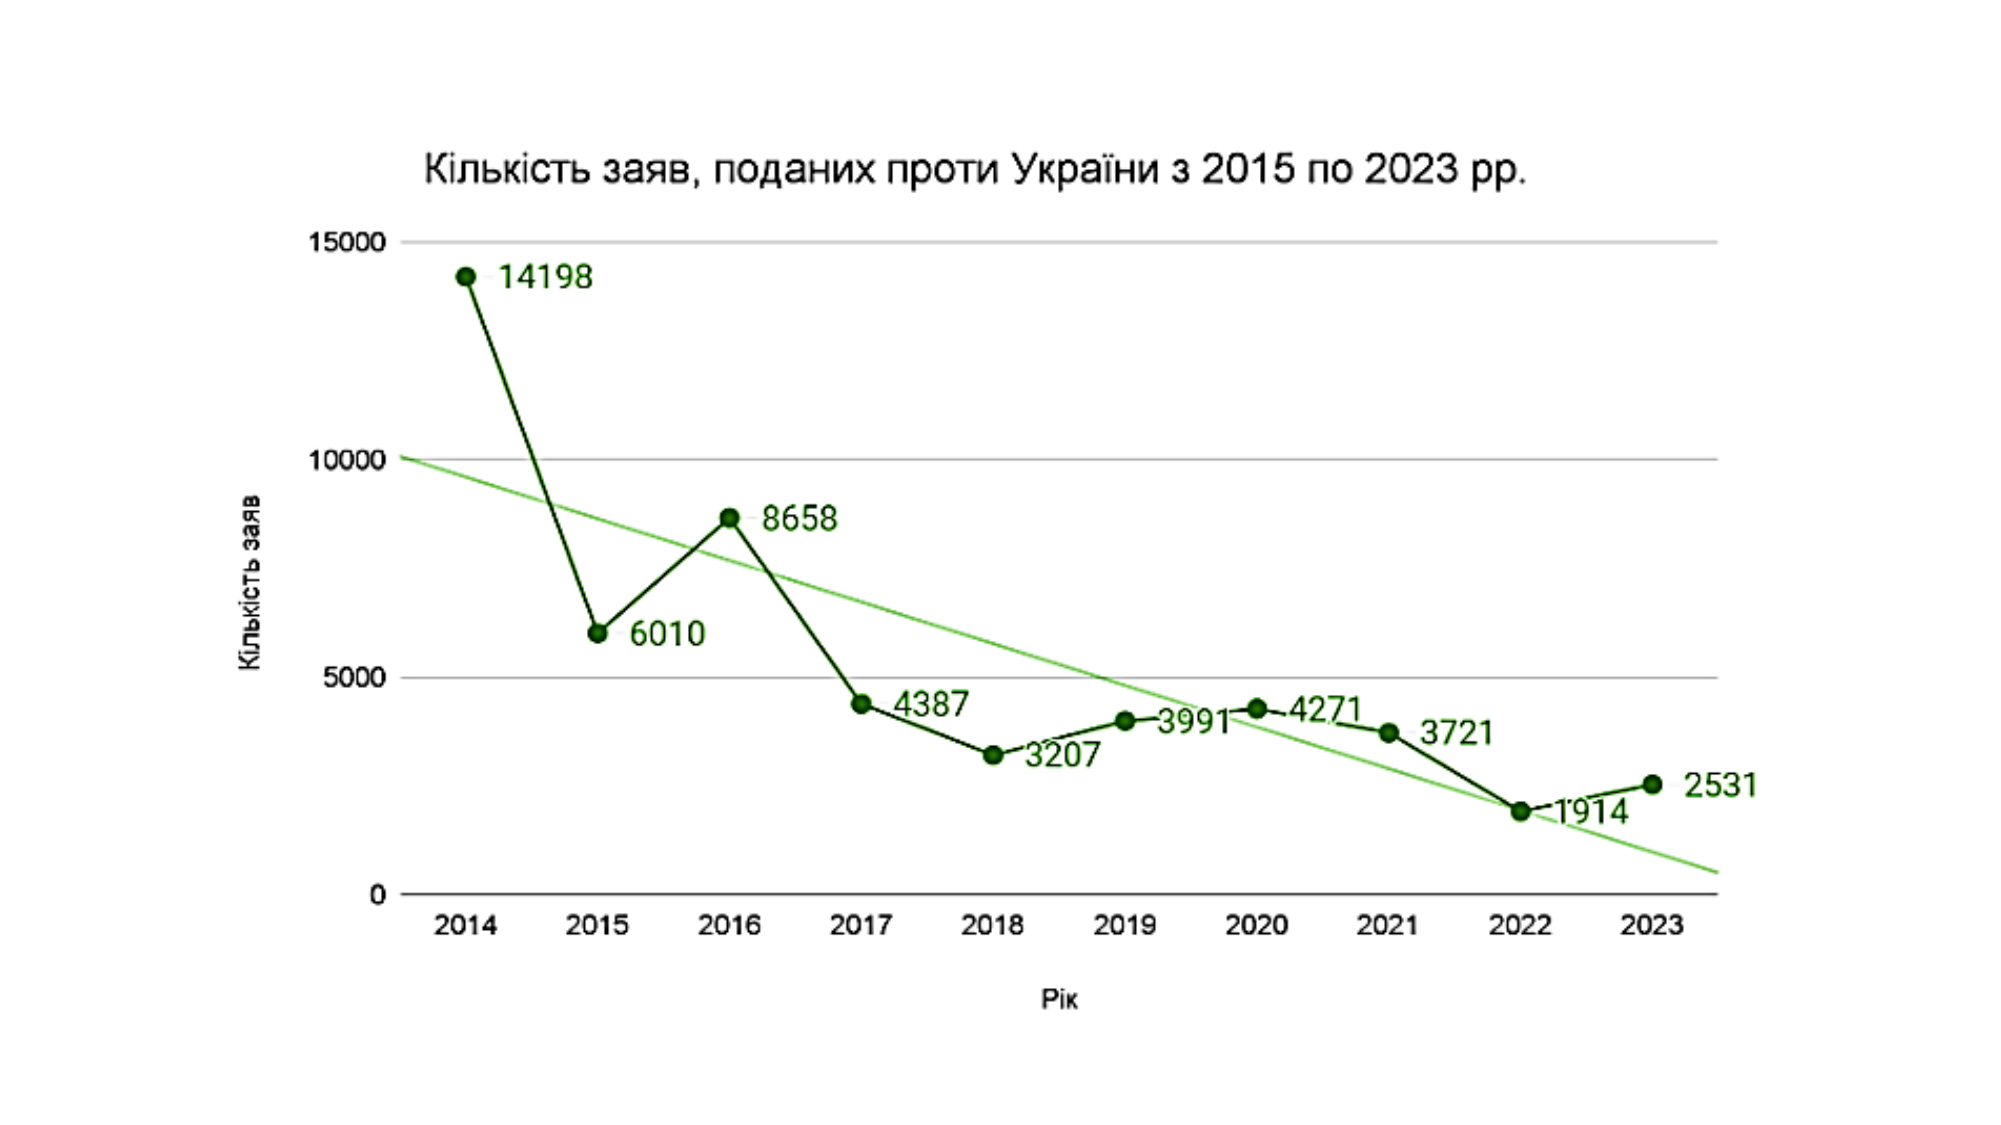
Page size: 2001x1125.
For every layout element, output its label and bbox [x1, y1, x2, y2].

list [135, 113, 1893, 1038]
